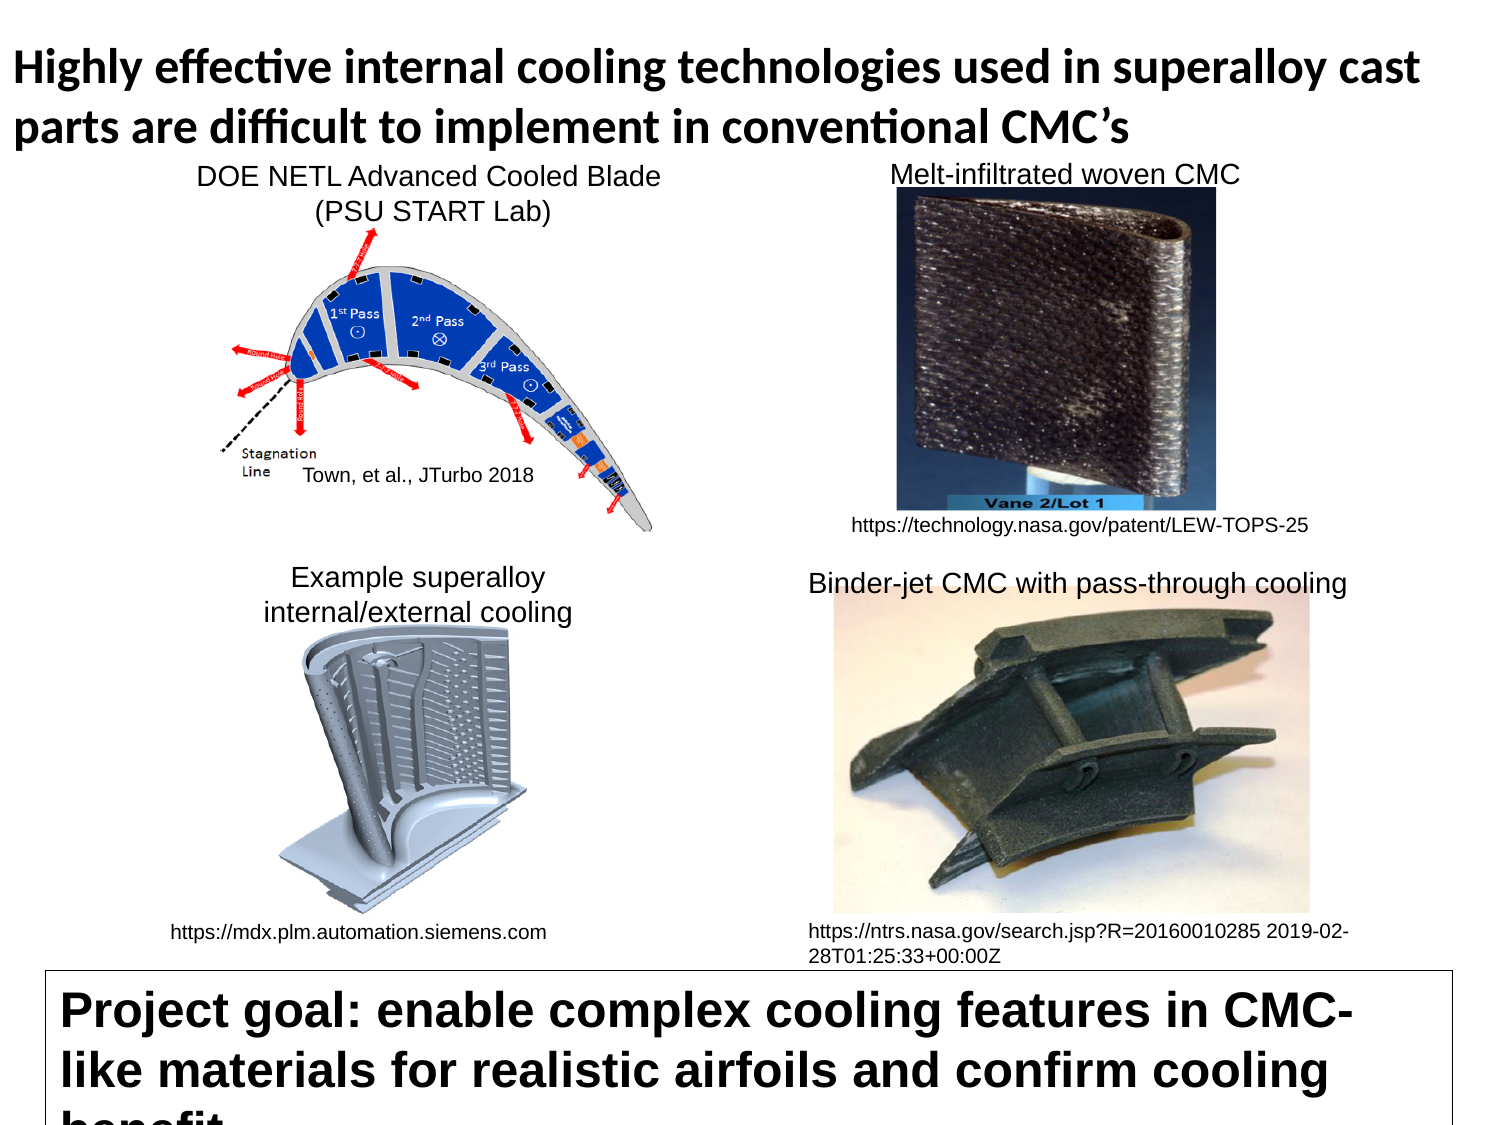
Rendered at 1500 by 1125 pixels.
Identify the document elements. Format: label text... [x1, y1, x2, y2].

text_box Project goal: enable complex cooling features in CMC-like materials for realistic airfoils and confirm cooling benefit [45, 970, 1453, 1125]
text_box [793, 147, 1434, 971]
title Highly effective internal cooling technologies used in superalloy cast parts are difficult to implement in conventional CMC’s [0, 0, 1500, 188]
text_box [153, 149, 710, 948]
